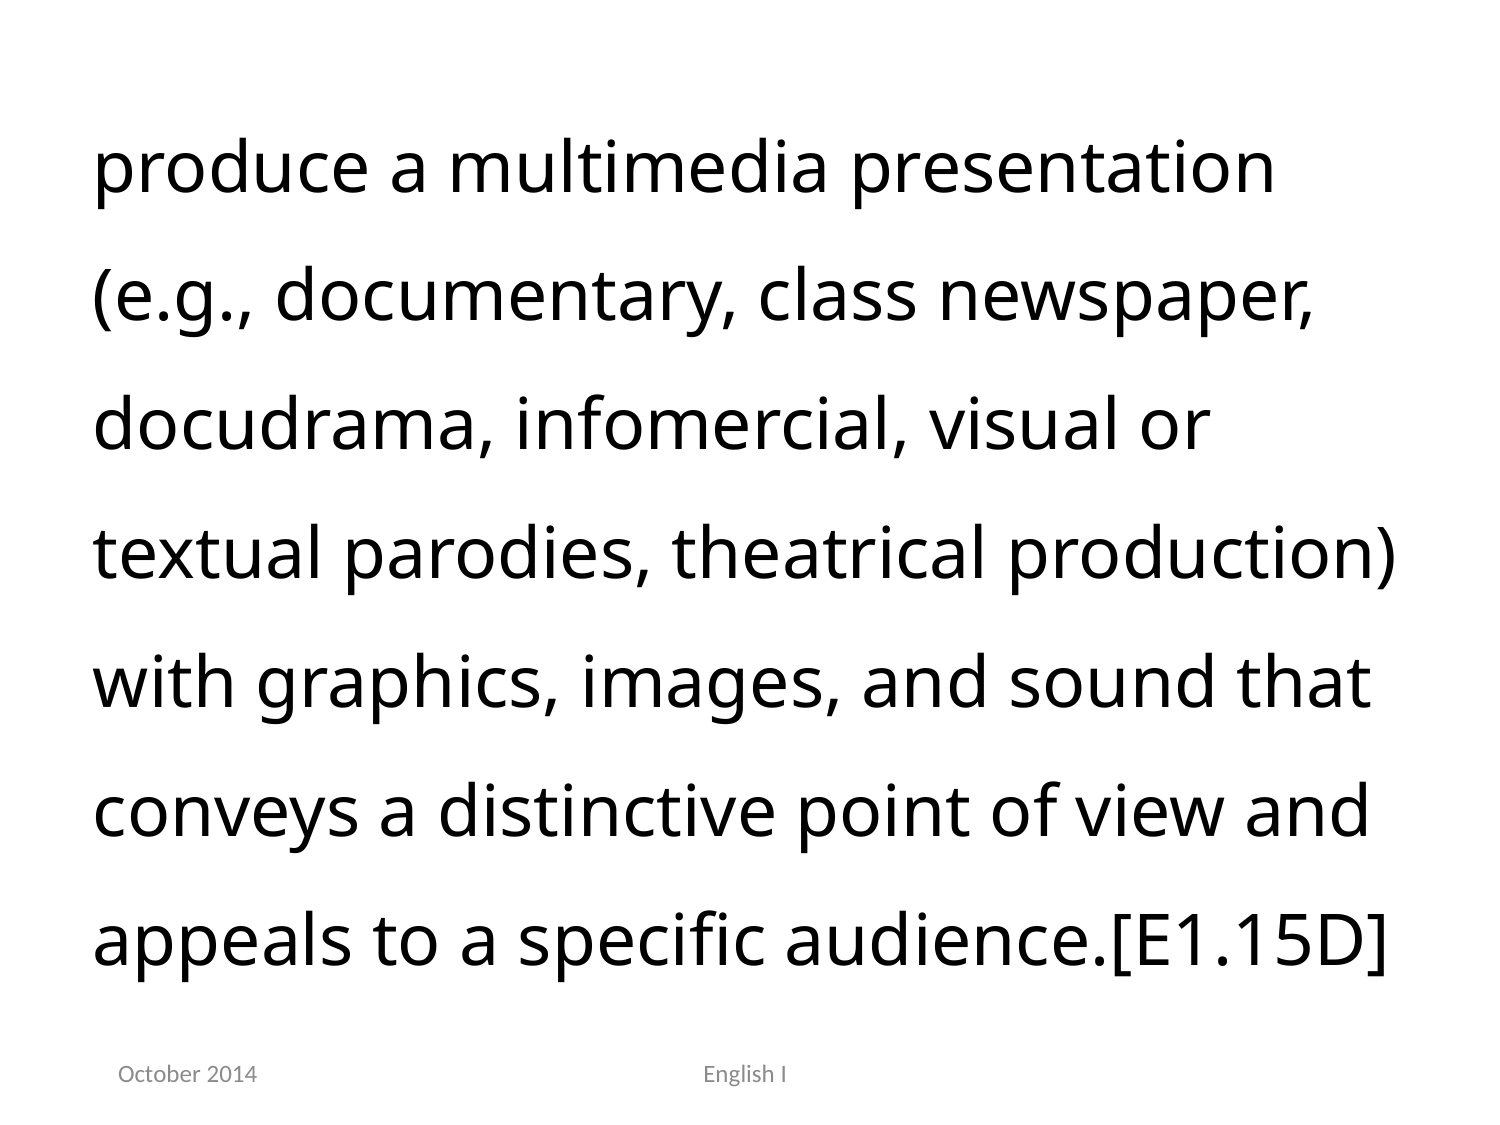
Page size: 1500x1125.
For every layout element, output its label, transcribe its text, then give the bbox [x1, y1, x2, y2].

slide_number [103, 1042, 441, 1103]
footer English I [492, 1042, 999, 1103]
subtitle produce a multimedia presentation (e.g., documentary, class newspaper, docudrama, infomercial, visual or textual parodies, theatrical production) with graphics, images, and sound that conveys a distinctive point of view and appeals to a specific audience.[E1.15D] [78, 70, 1429, 1014]
